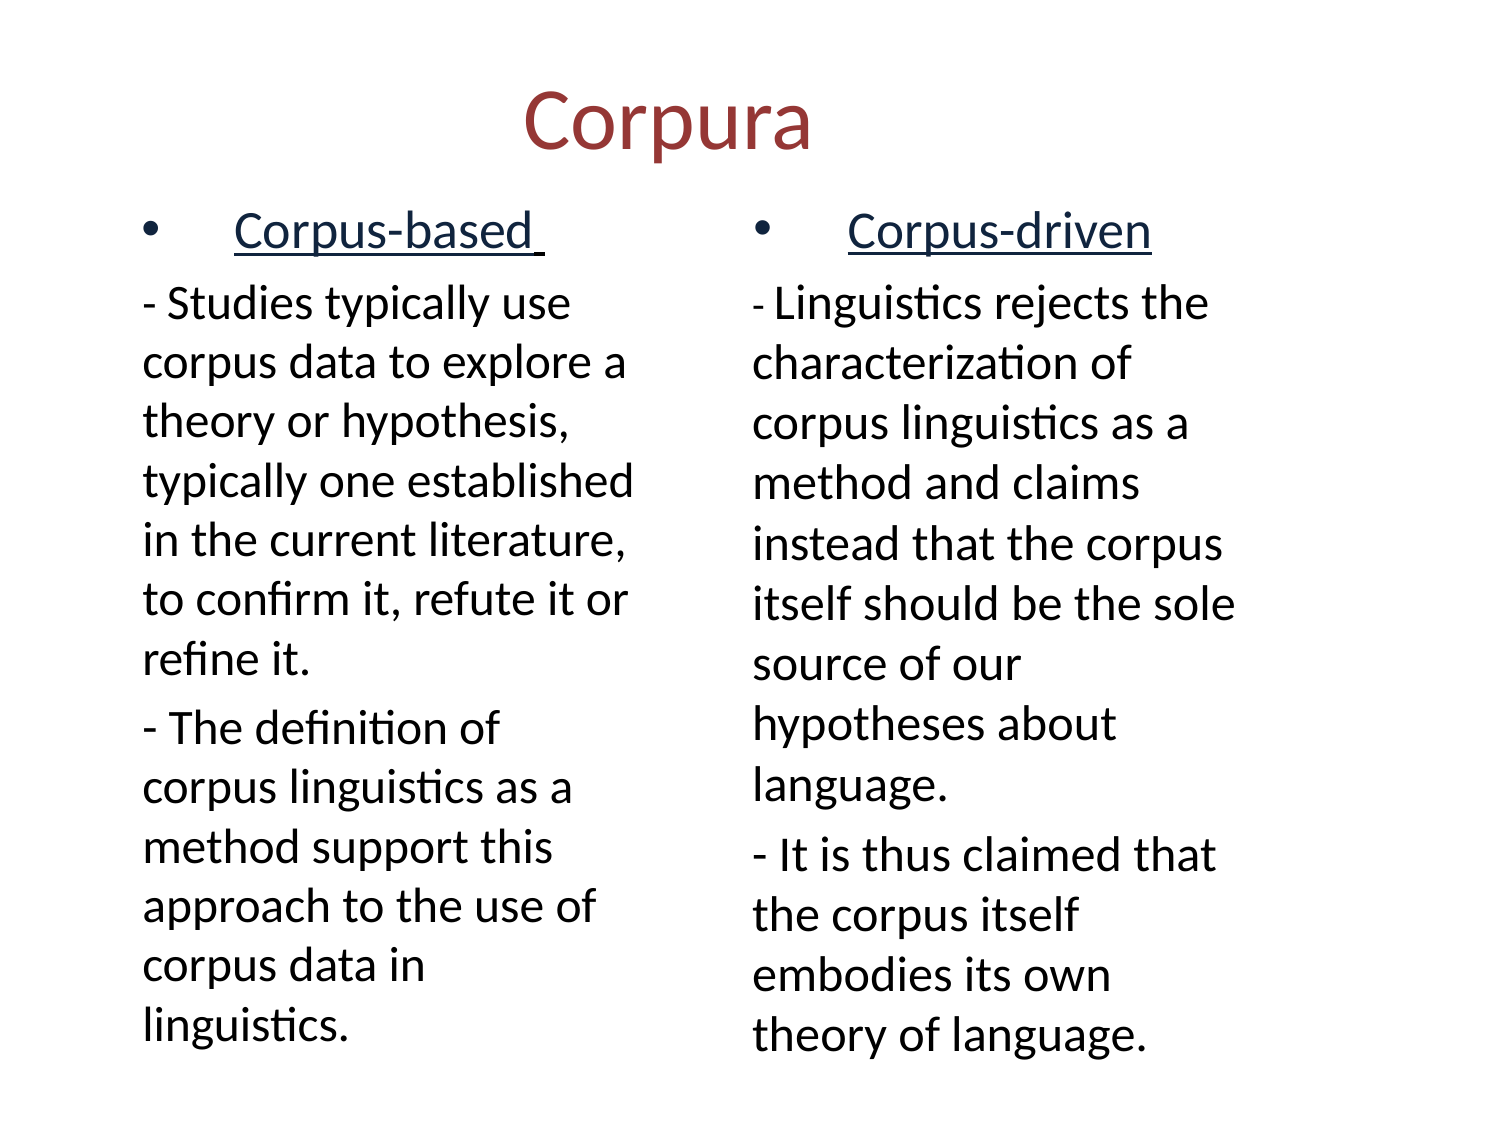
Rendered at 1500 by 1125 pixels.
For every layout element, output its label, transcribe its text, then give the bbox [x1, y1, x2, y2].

list Corpus-driven - Linguistics rejects the characterization of corpus linguistics as a method and claims instead that the corpus itself should be the sole source of our hypotheses about language. - It is thus claimed that the corpus itself embodies its own theory of language. [685, 187, 1263, 1088]
list Corpus-based - Studies typically use corpus data to explore a theory or hypothesis, typically one established in the current literature, to confirm it, refute it or reﬁne it. - The deﬁnition of corpus linguistics as a method support this approach to the use of corpus data in linguistics. [75, 187, 653, 1088]
title Corpura [75, 52, 1263, 175]
